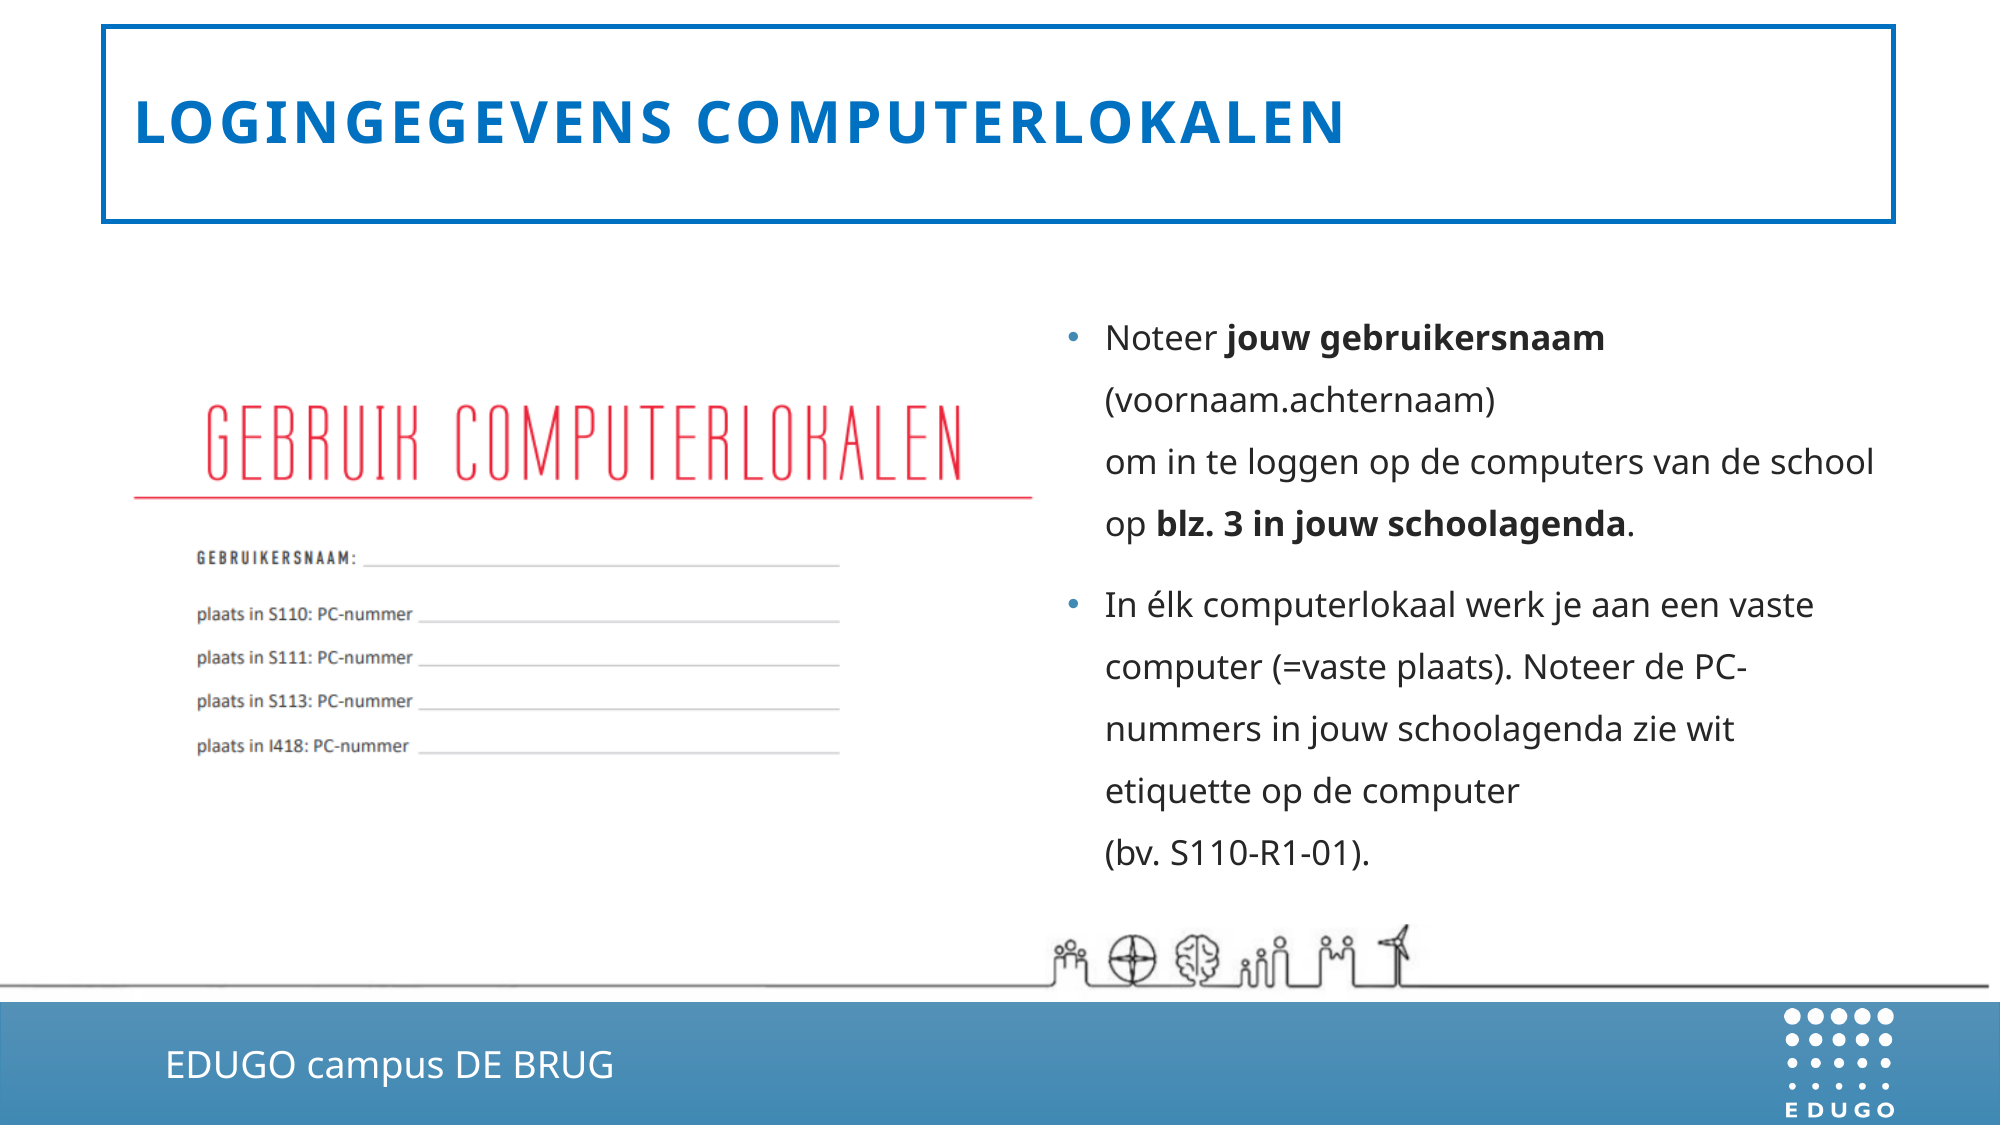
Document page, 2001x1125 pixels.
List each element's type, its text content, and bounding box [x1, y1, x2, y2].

title Logingegevens computerlokalen [101, 24, 1896, 224]
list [103, 375, 1053, 783]
picture [1784, 1008, 1894, 1118]
picture [0, 924, 2000, 1002]
list Noteer jouw gebruikersnaam (voornaam.achternaam) om in te loggen op de computers van de school op blz. 3 in jouw schoolagenda. In élk computerlokaal werk je aan een vaste computer (=vaste plaats). Noteer de PC-nummers in jouw schoolagenda zie wit etiquette op de computer (bv. S110-R1-01). [1052, 287, 1894, 887]
